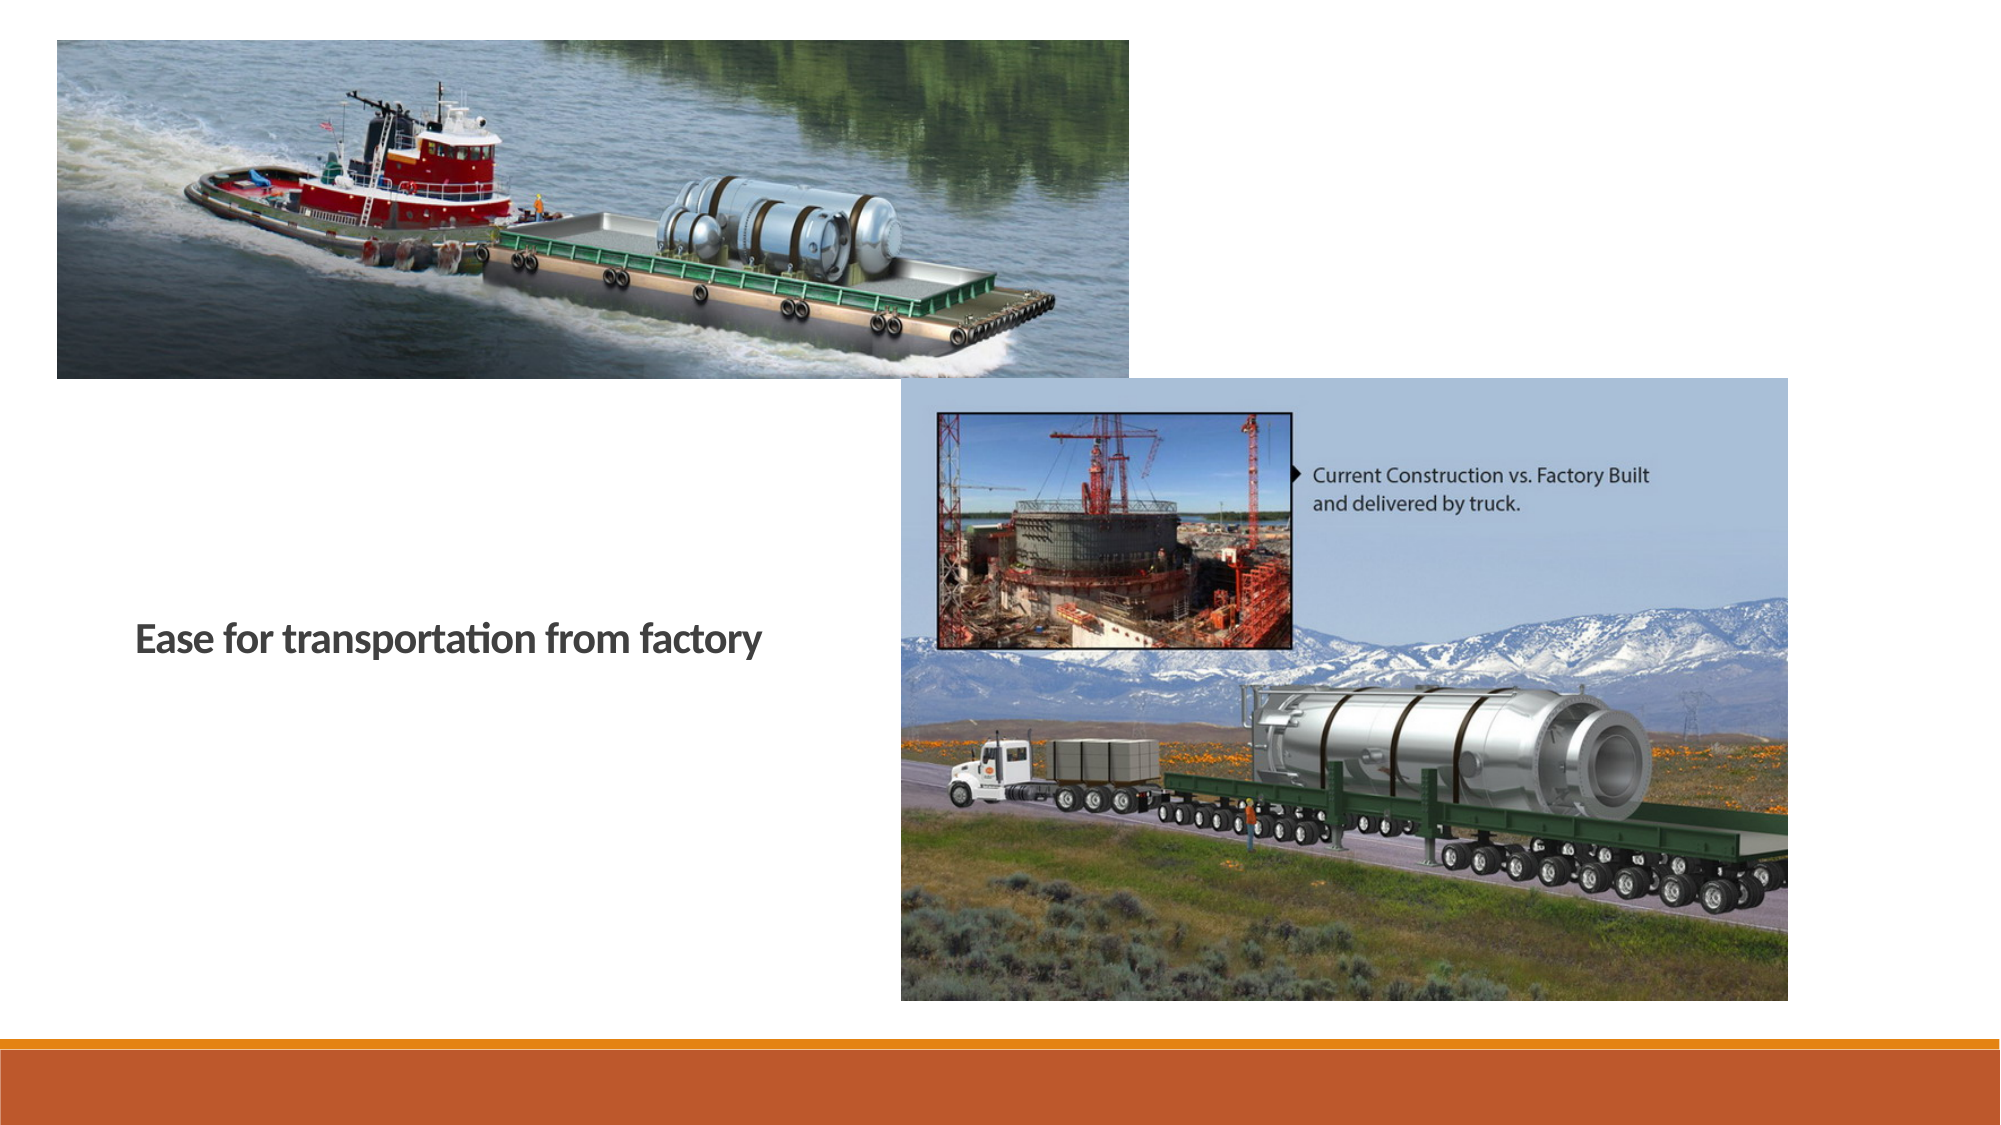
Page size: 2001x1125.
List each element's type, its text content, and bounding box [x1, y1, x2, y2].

text_box Ease for transportation from factory [120, 572, 830, 670]
picture [57, 39, 1789, 1001]
